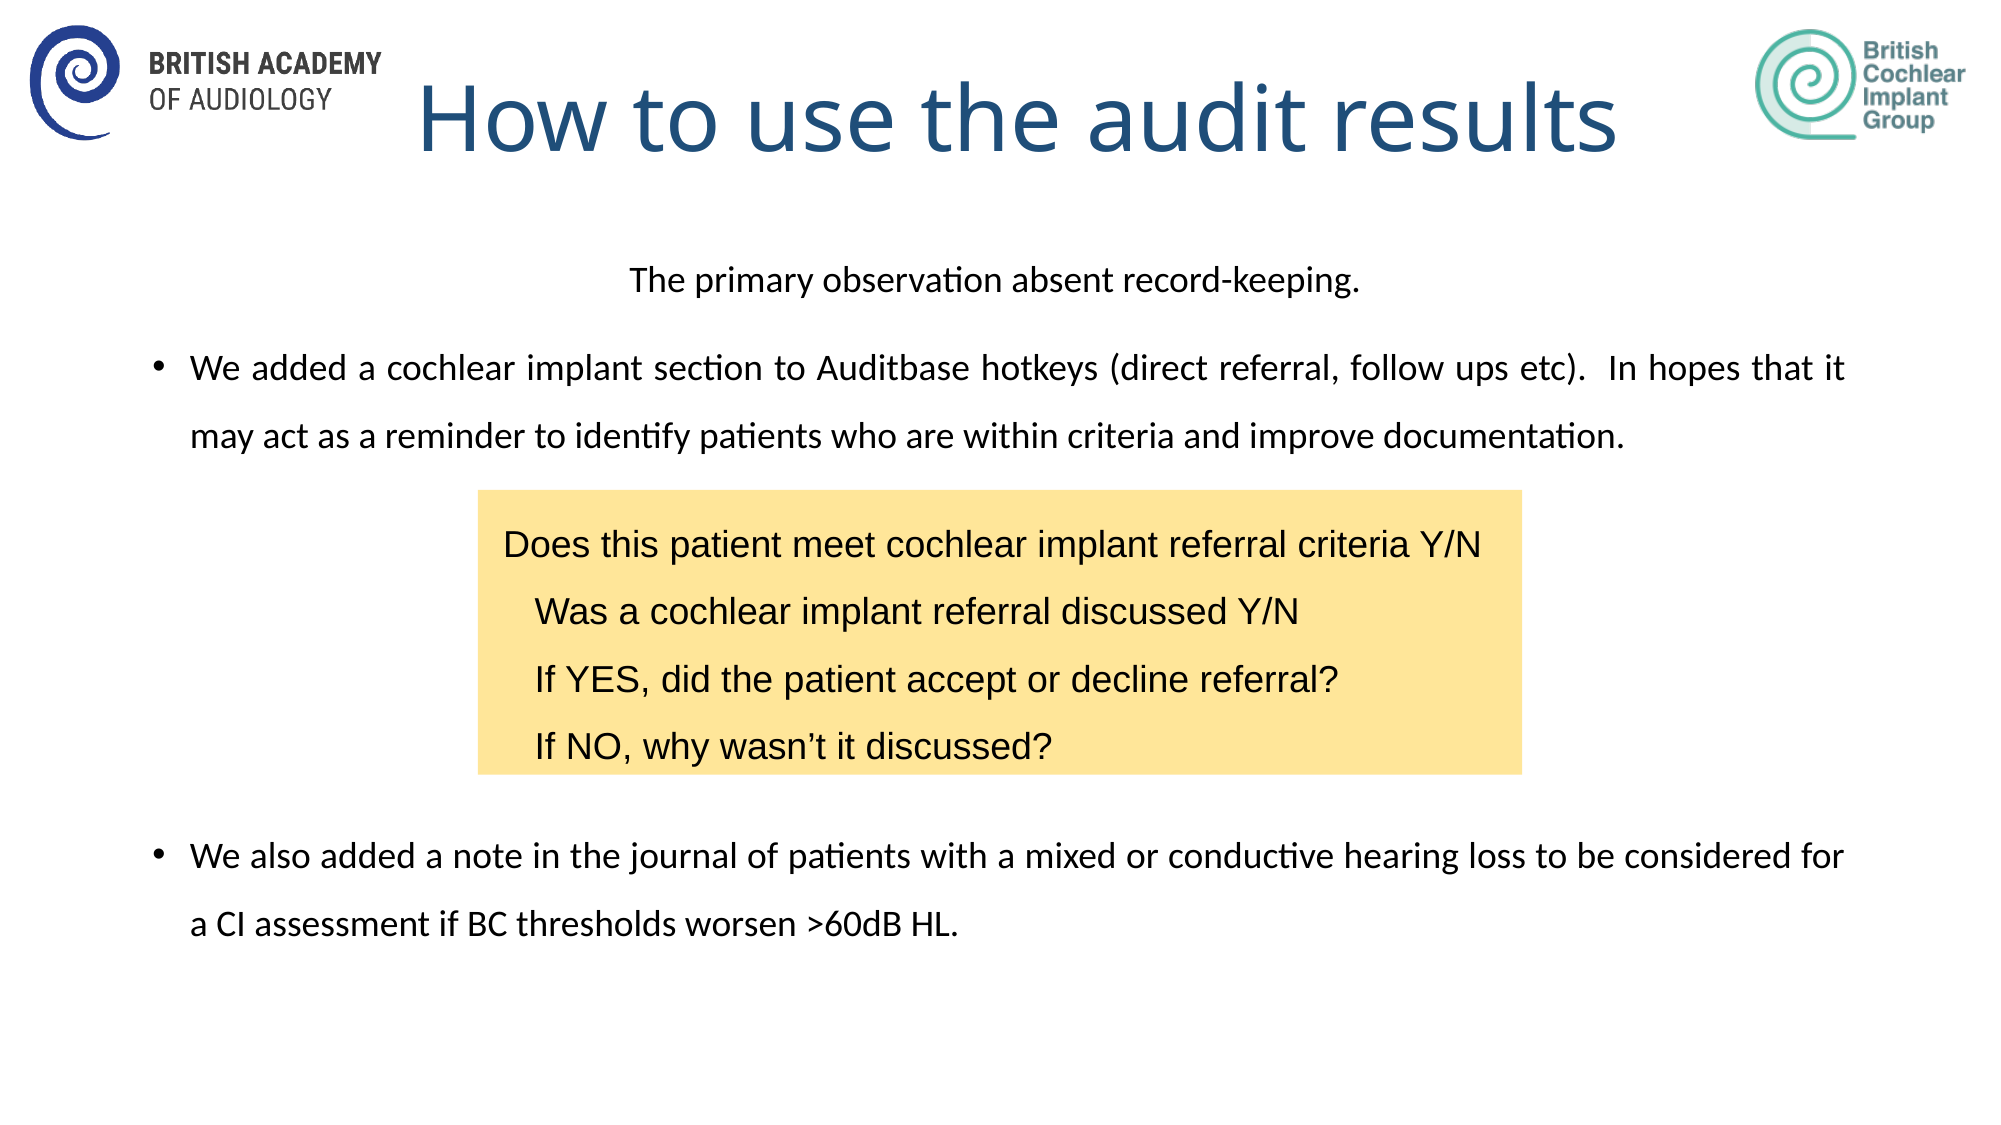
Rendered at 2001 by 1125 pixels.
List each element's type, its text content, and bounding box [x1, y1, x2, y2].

text_box Does this patient meet cochlear implant referral criteria Y/N Was a cochlear implant referral discussed Y/N If YES, did the patient accept or decline referral? If NO, why wasn’t it discussed? [477, 489, 1523, 775]
picture [1749, 23, 1974, 146]
list The primary observation absent record-keeping. We added a cochlear implant section to Auditbase hotkeys (direct referral, follow ups etc). In hopes that it may act as a reminder to identify patients who are within criteria and improve documentation. We also added a note in the journal of patients with a mixed or conductive hearing loss to be considered for a CI assessment if BC thresholds worsen >60dB HL. [137, 224, 1863, 1032]
title How to use the audit results [155, 12, 1881, 231]
picture [26, 23, 383, 141]
